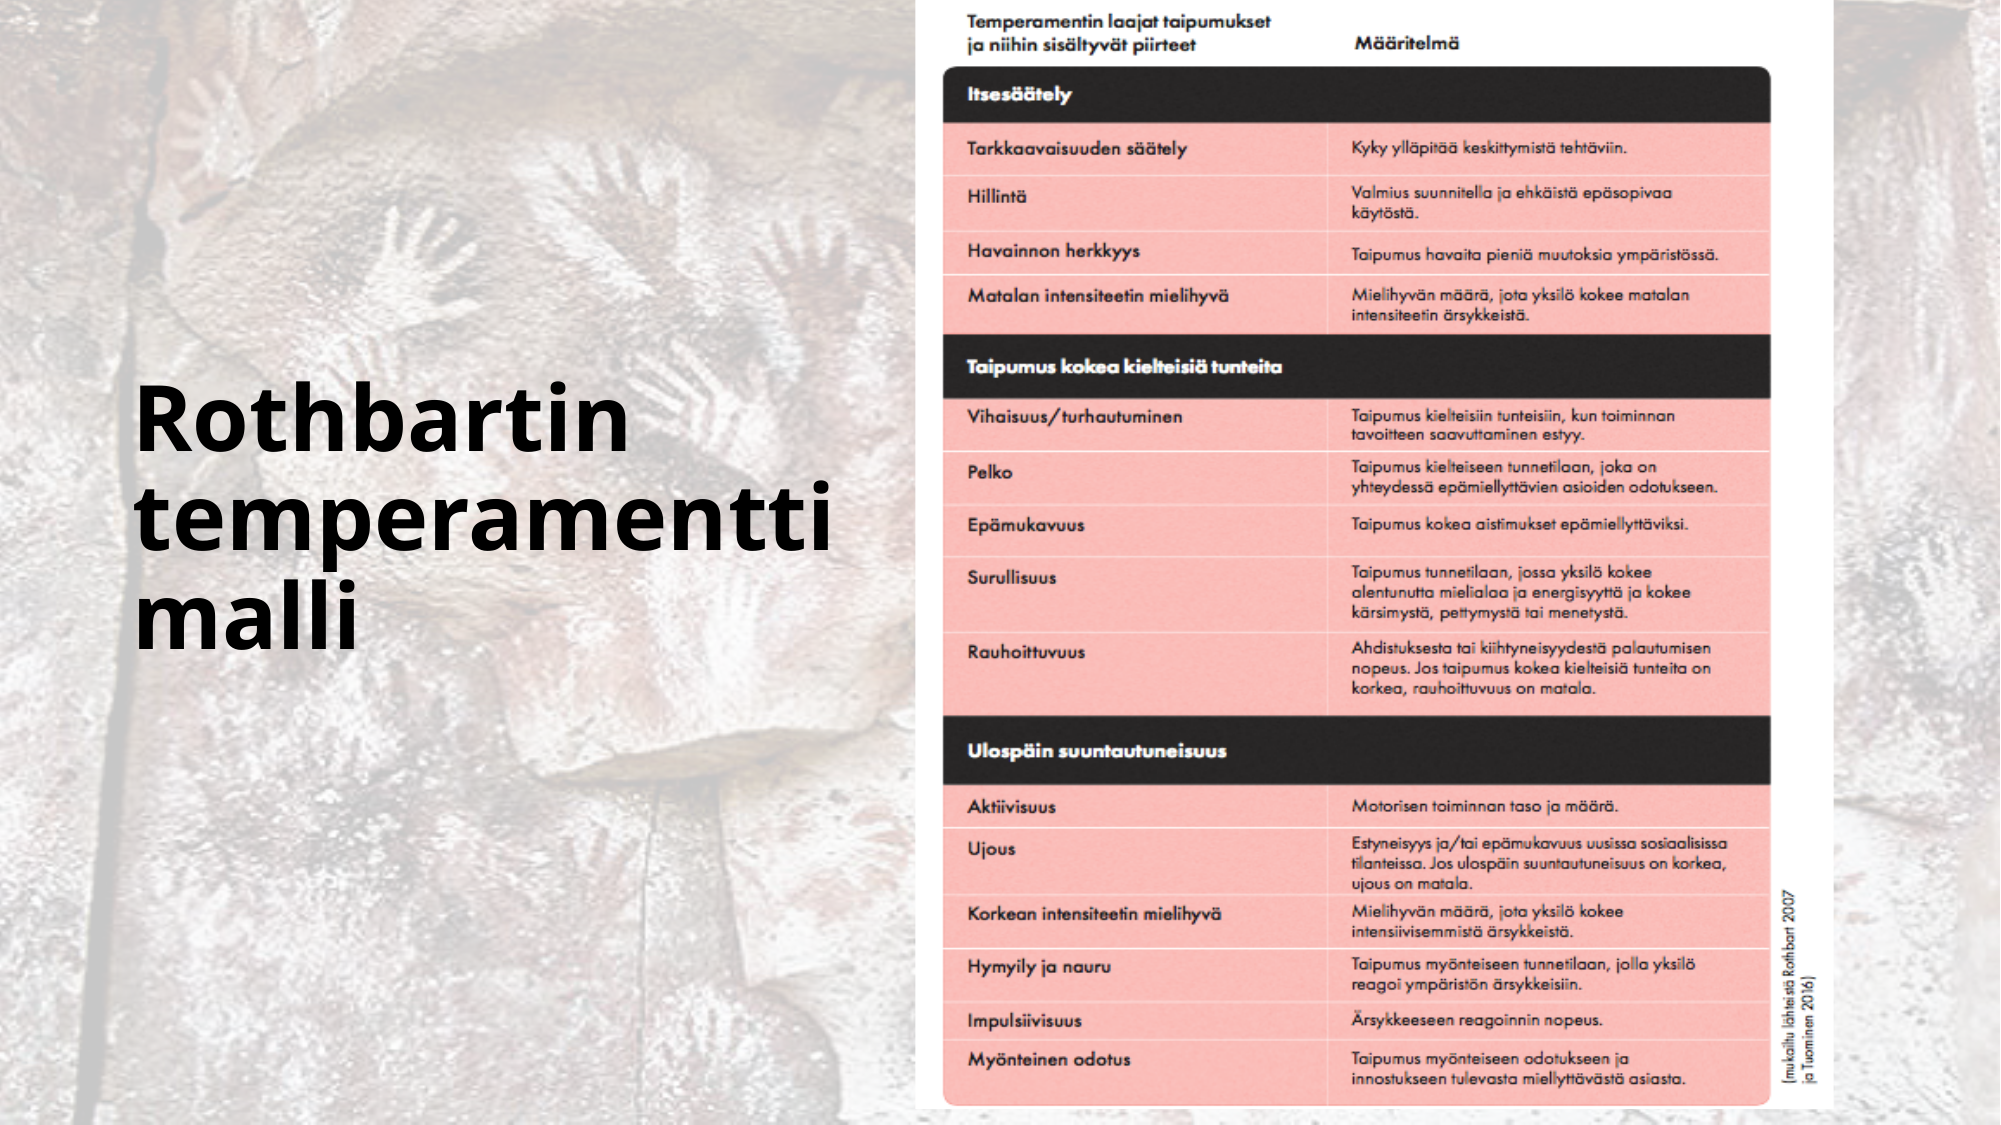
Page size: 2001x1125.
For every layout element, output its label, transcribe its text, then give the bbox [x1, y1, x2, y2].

title Rothbartin temperamenttimalli [117, 65, 897, 977]
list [915, 0, 1834, 1109]
